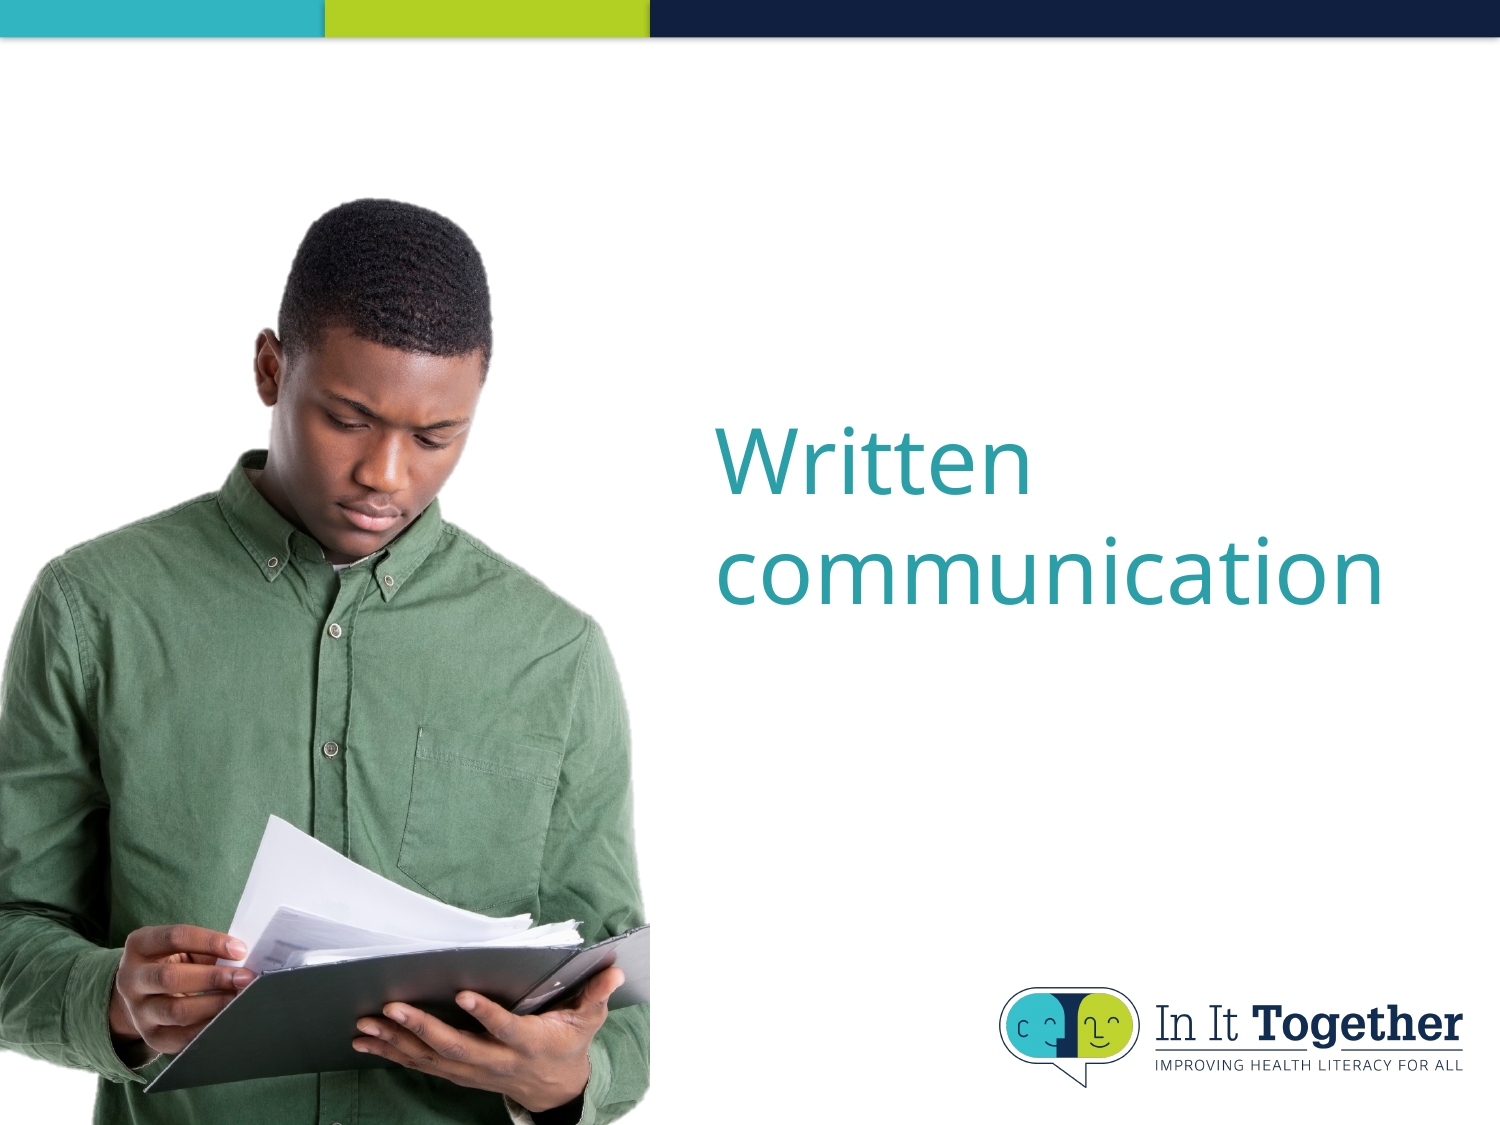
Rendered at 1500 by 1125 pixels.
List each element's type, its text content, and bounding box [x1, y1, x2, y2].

title Written communication [699, 87, 1425, 938]
picture [999, 987, 1463, 1088]
picture [0, 37, 651, 1125]
